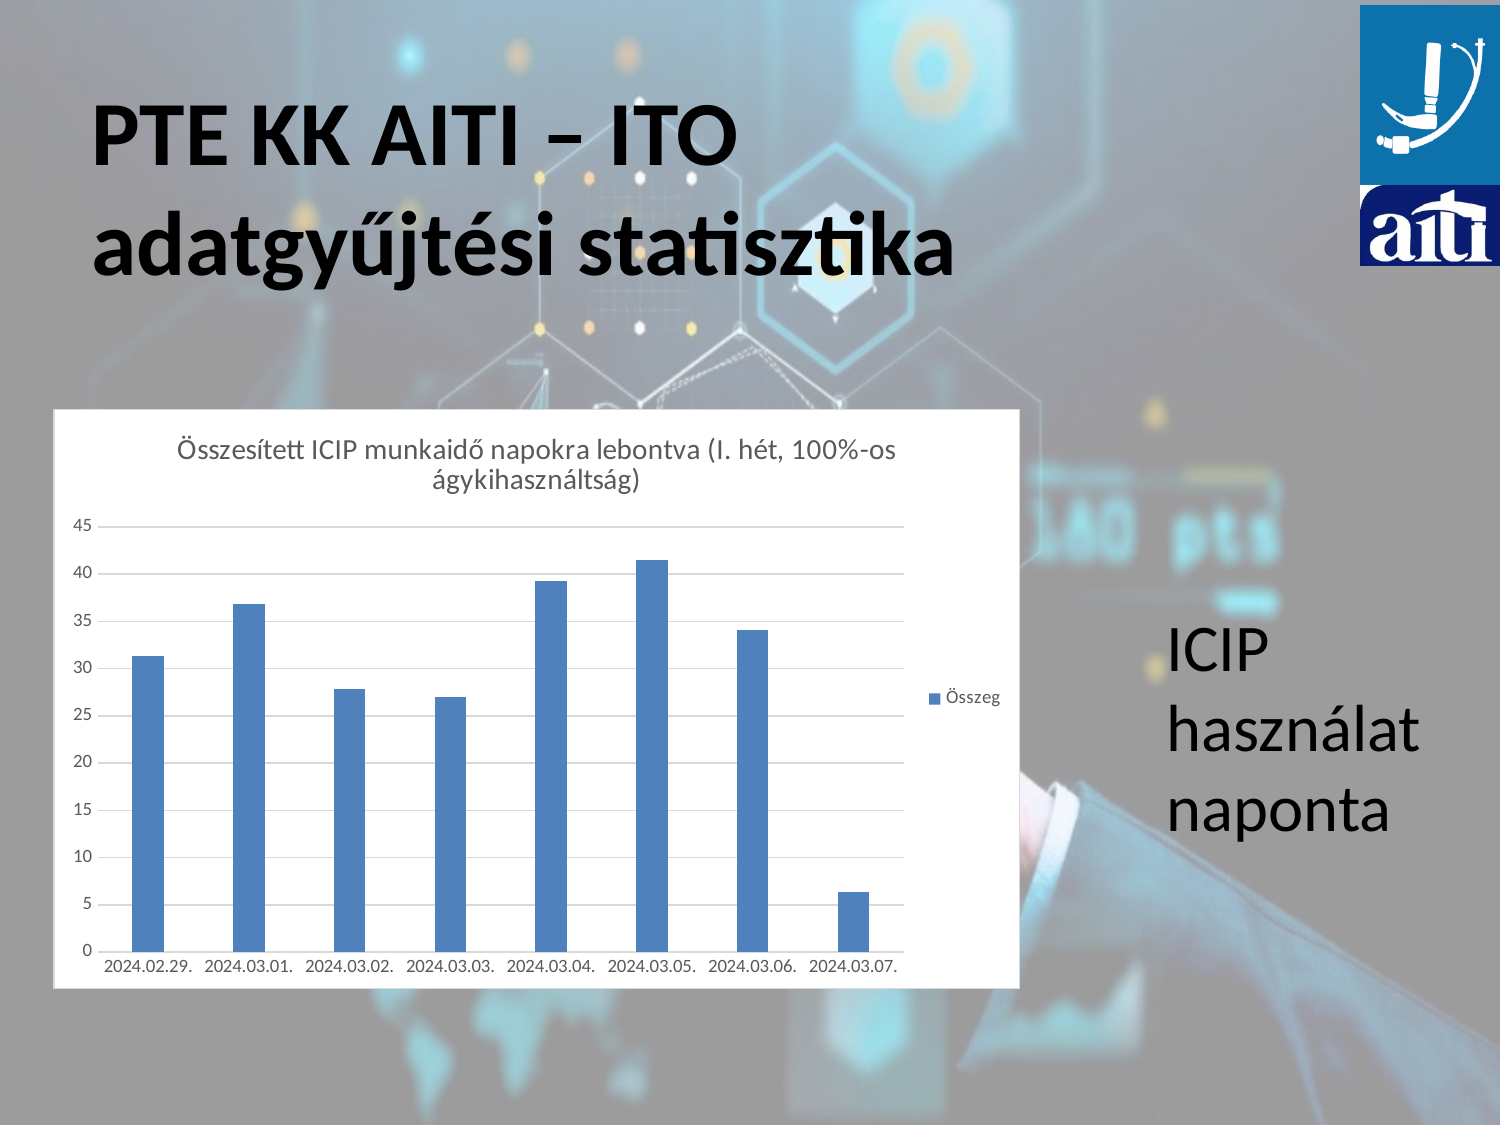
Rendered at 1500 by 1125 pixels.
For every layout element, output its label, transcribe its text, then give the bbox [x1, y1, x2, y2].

text_box PTE KK AITI – ITO adatgyűjtési statisztika [76, 66, 1211, 301]
picture [1360, 5, 1500, 266]
text_box ICIP használat naponta [1151, 597, 1442, 853]
chart [52, 408, 1021, 990]
